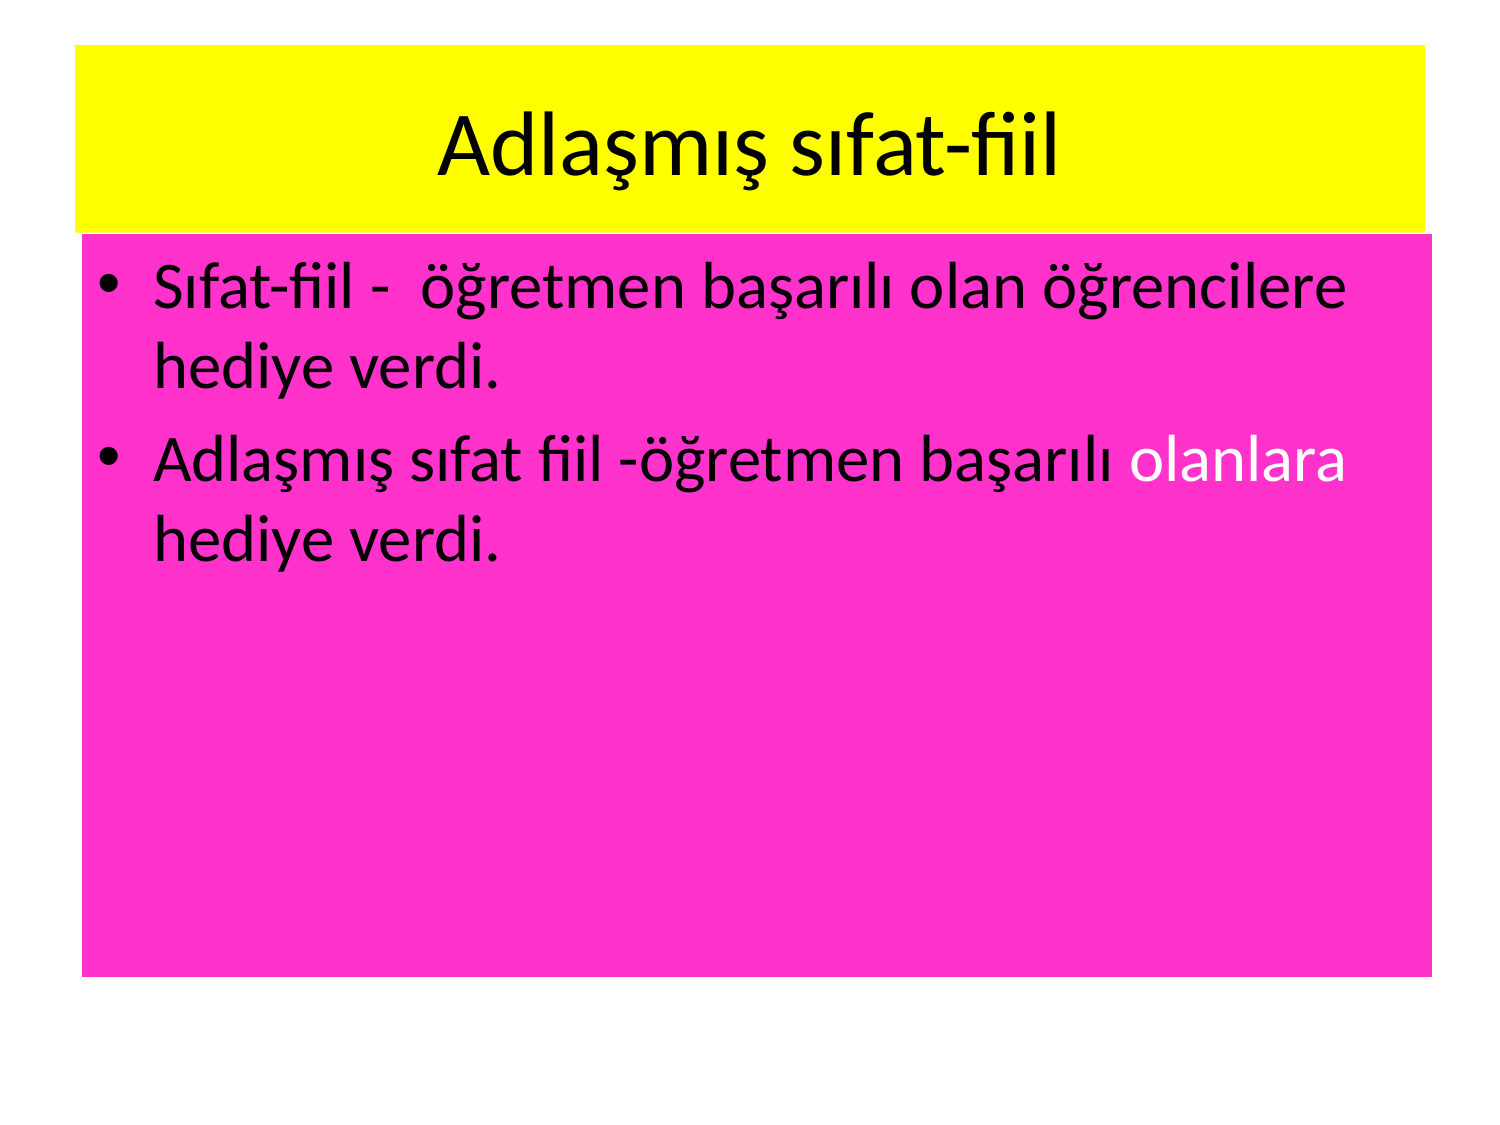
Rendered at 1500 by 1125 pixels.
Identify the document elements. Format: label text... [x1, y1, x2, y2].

title Adlaşmış sıfat-fiil [75, 45, 1425, 233]
list Sıfat-fiil - öğretmen başarılı olan öğrencilere hediye verdi. Adlaşmış sıfat fiil -öğretmen başarılı olanlara hediye verdi. [82, 234, 1432, 977]
